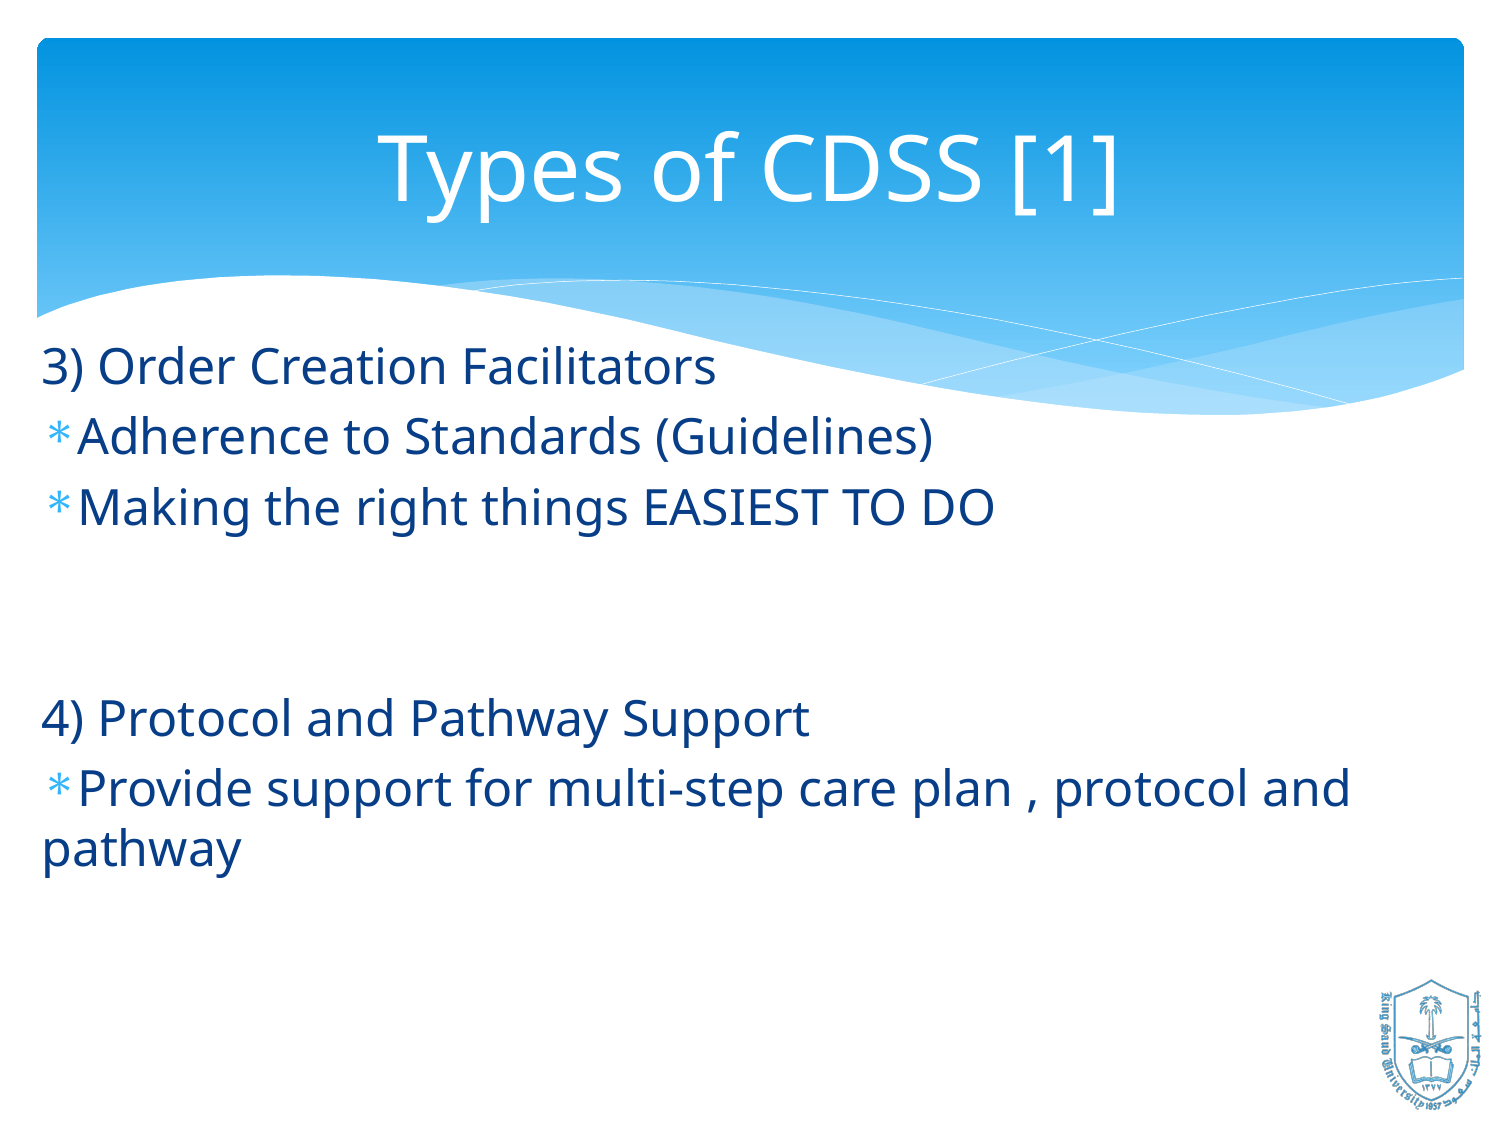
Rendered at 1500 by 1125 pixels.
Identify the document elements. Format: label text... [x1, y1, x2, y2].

list 3) Order Creation Facilitators Adherence to Standards (Guidelines) Making the right things EASIEST TO DO 4) Protocol and Pathway Support Provide support for multi-step care plan , protocol and pathway [40, 278, 1460, 1083]
title Types of CDSS [1] [74, 61, 1426, 268]
picture [1362, 976, 1500, 1114]
